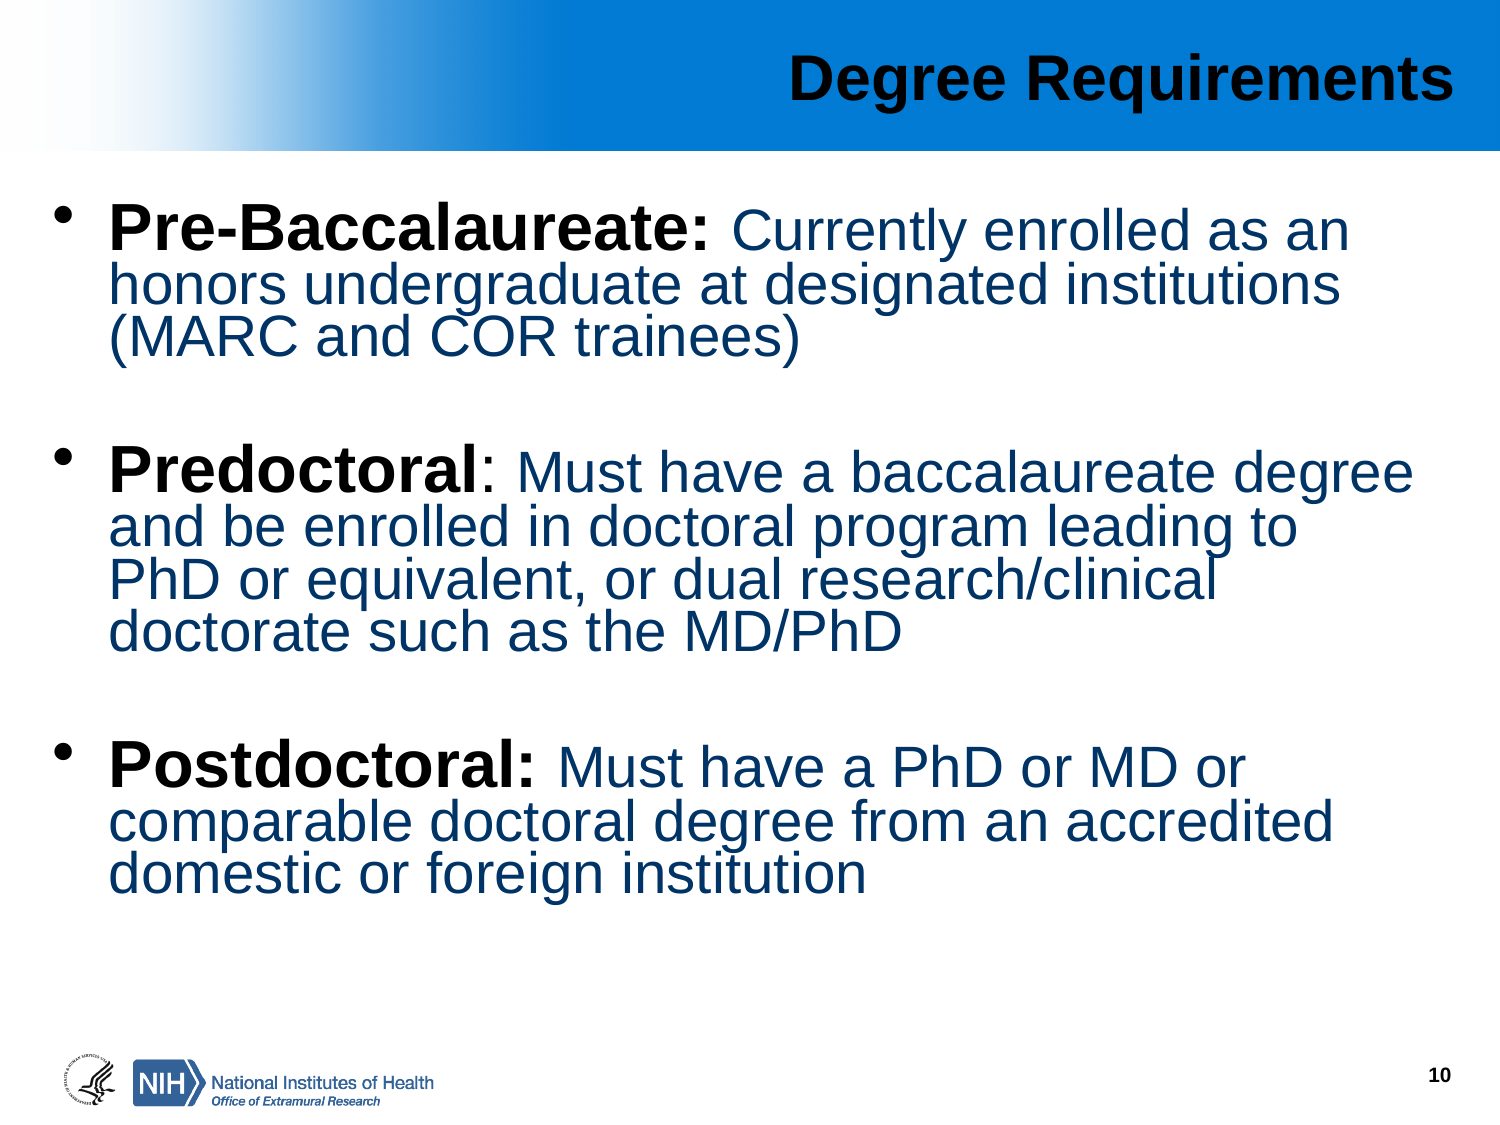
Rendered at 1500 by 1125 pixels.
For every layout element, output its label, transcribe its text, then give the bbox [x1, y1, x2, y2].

list Pre-Baccalaureate: Currently enrolled as an honors undergraduate at designated institutions (MARC and COR trainees) Predoctoral: Must have a baccalaureate degree and be enrolled in doctoral program leading to PhD or equivalent, or dual research/clinical doctorate such as the MD/PhD Postdoctoral: Must have a PhD or MD or comparable doctoral degree from an accredited domestic or foreign institution [37, 195, 1438, 938]
picture [64, 1054, 116, 1106]
picture [0, 0, 1500, 151]
picture [125, 1049, 439, 1113]
title Degree Requirements [219, 28, 1470, 122]
slide_number 10 [1403, 1053, 1467, 1104]
